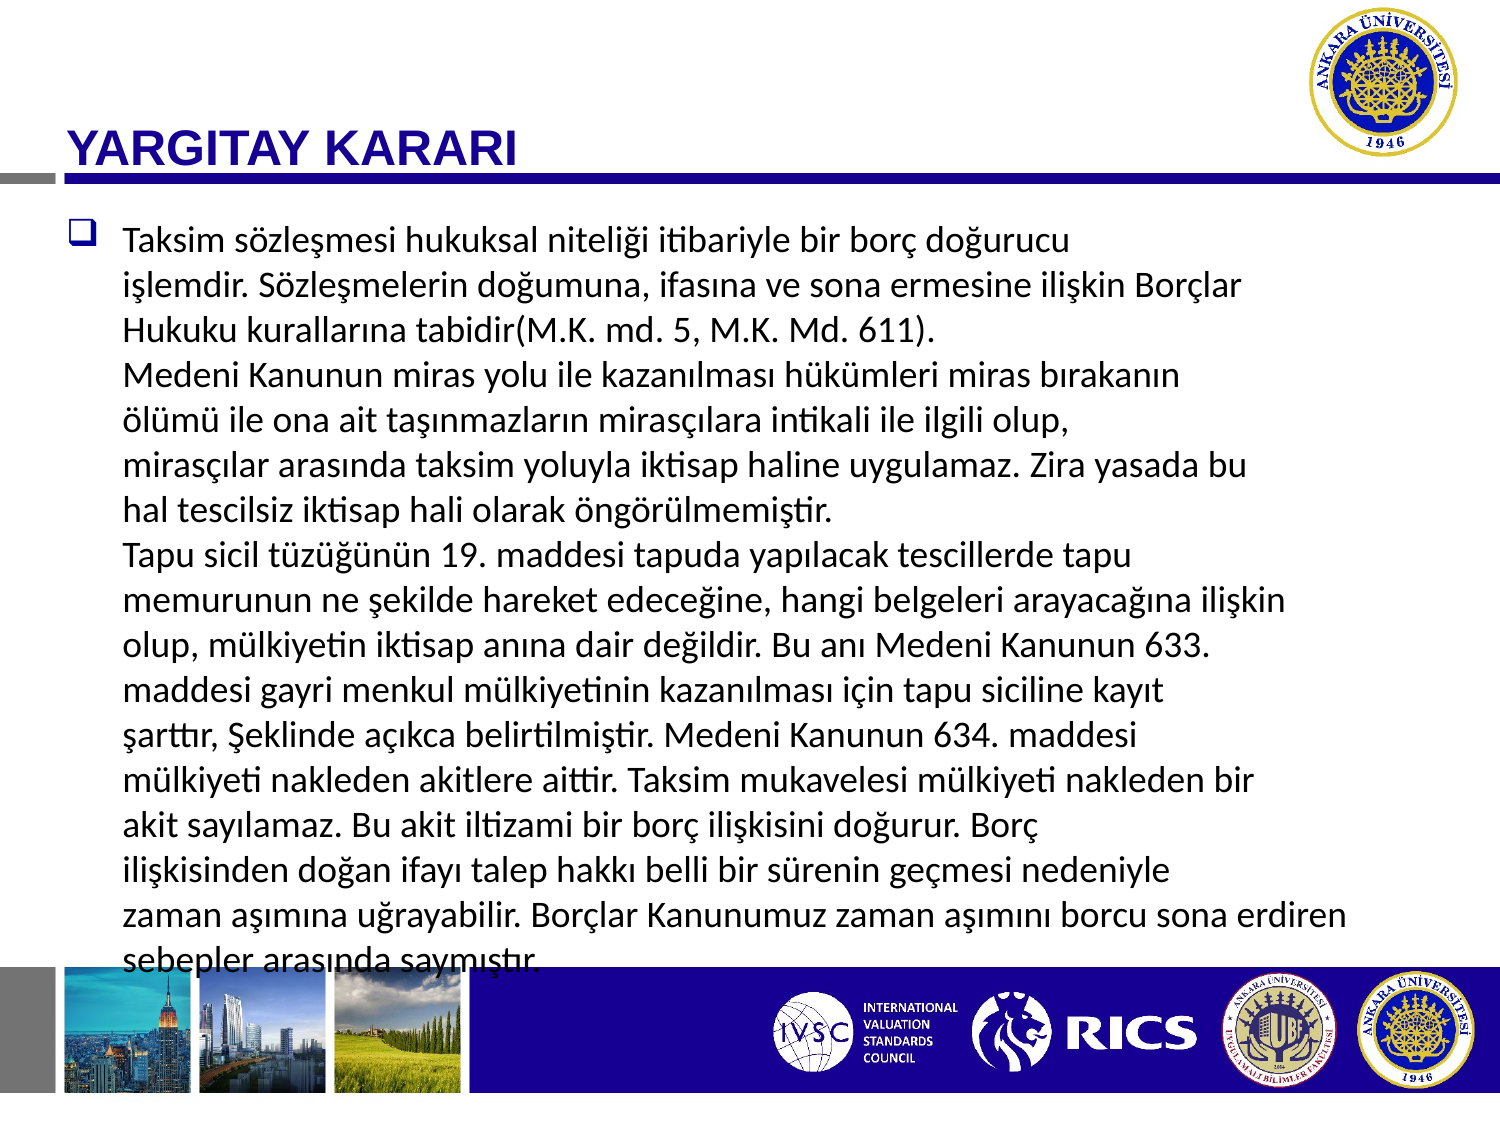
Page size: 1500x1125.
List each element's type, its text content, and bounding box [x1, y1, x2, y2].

picture [0, 167, 1500, 1125]
text_box Taksim sözleşmesi hukuksal niteliği itibariyle bir borç doğurucu işlemdir. Sözleşmelerin doğumuna, ifasına ve sona ermesine ilişkin Borçlar Hukuku kurallarına tabidir(M.K. md. 5, M.K. Md. 611). Medeni Kanunun miras yolu ile kazanılması hükümleri miras bırakanın ölümü ile ona ait taşınmazların mirasçılara intikali ile ilgili olup, mirasçılar arasında taksim yoluyla iktisap haline uygulamaz. Zira yasada bu hal tescilsiz iktisap hali olarak öngörülmemiştir. Tapu sicil tüzüğünün 19. maddesi tapuda yapılacak tescillerde tapu memurunun ne şekilde hareket edeceğine, hangi belgeleri arayacağına ilişkin olup, mülkiyetin iktisap anına dair değildir. Bu anı Medeni Kanunun 633. maddesi gayri menkul mülkiyetinin kazanılması için tapu siciline kayıt şarttır, Şeklinde açıkca belirtilmiştir. Medeni Kanunun 634. maddesi mülkiyeti nakleden akitlere aittir. Taksim mukavelesi mülkiyeti nakleden bir akit sayılamaz. Bu akit iltizami bir borç ilişkisini doğurur. Borç ilişkisinden doğan ifayı talep hakkı belli bir sürenin geçmesi nedeniyle zaman aşımına uğrayabilir. Borçlar Kanunumuz zaman aşımını borcu sona erdiren sebepler arasında saymıştır. [51, 207, 1449, 1038]
picture [0, 0, 1500, 106]
text_box [0, 106, 1500, 167]
text_box YARGITAY KARARI [51, 115, 1449, 185]
